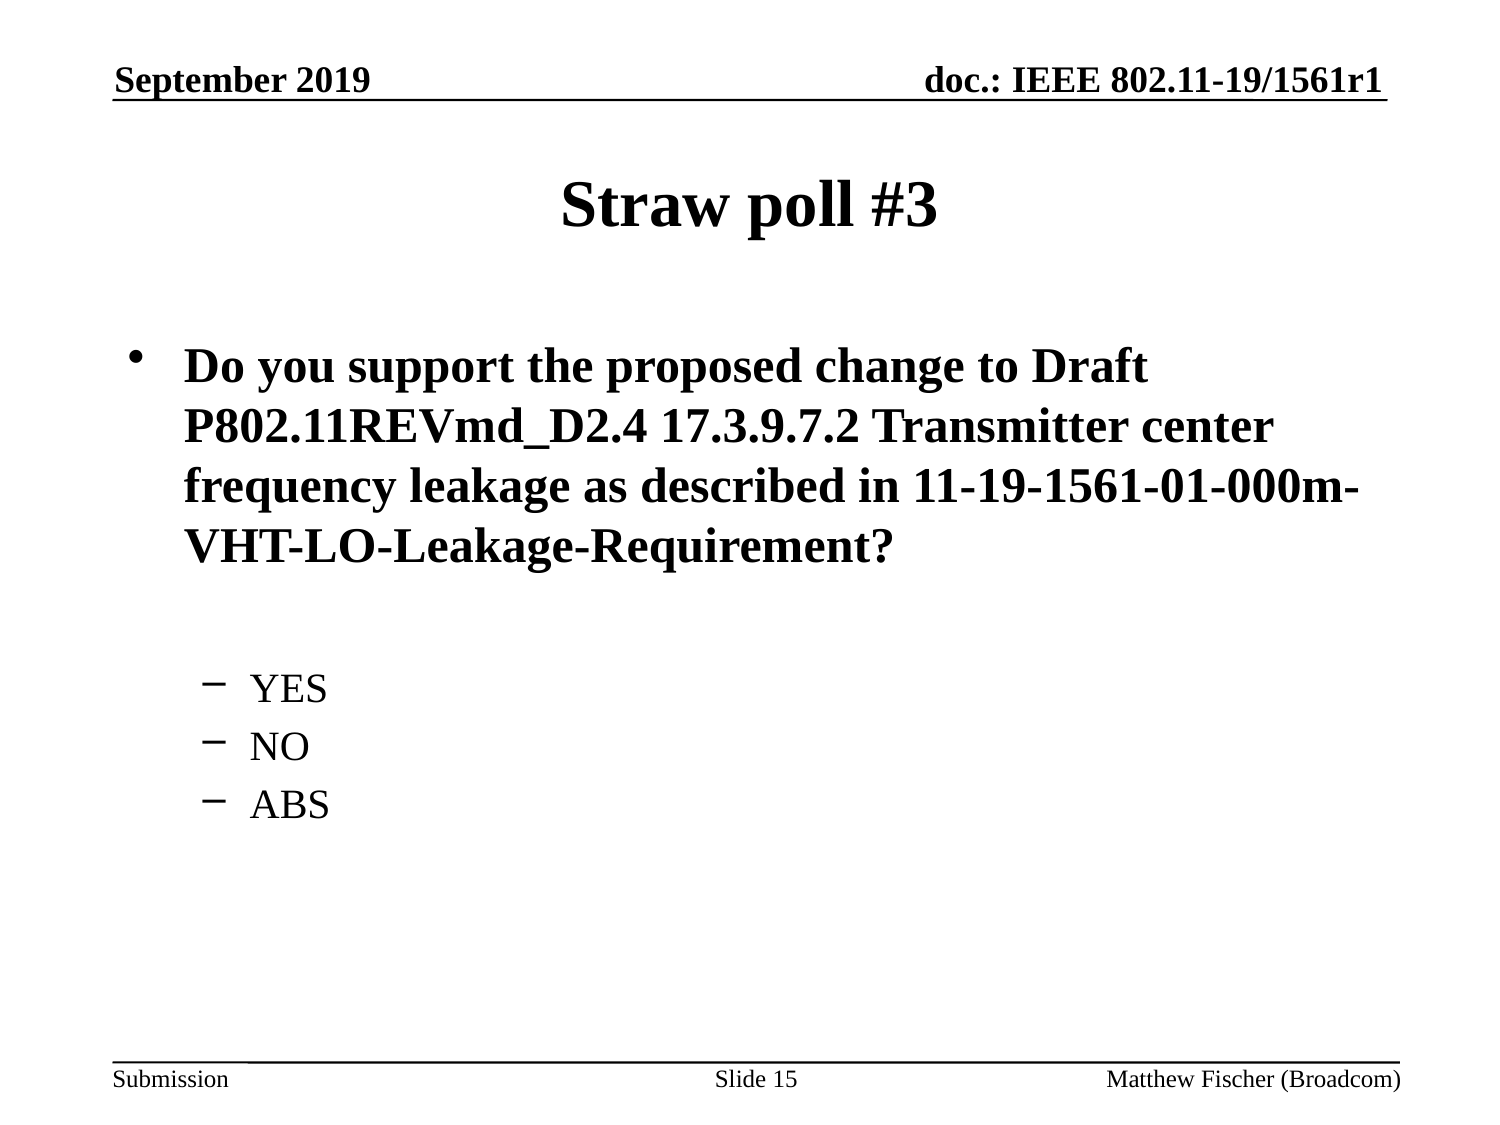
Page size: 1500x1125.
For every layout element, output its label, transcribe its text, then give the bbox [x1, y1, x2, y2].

title Straw poll #3 [112, 112, 1388, 288]
slide_number Slide 15 [712, 1061, 800, 1093]
list Do you support the proposed change to Draft P802.11REVmd_D2.4 17.3.9.7.2 Transmitter center frequency leakage as described in 11-19-1561-01-000m-VHT-LO-Leakage-Requirement? YES NO ABS [112, 324, 1388, 1001]
footer Matthew Fischer (Broadcom) [1102, 1061, 1402, 1093]
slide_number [114, 54, 374, 101]
